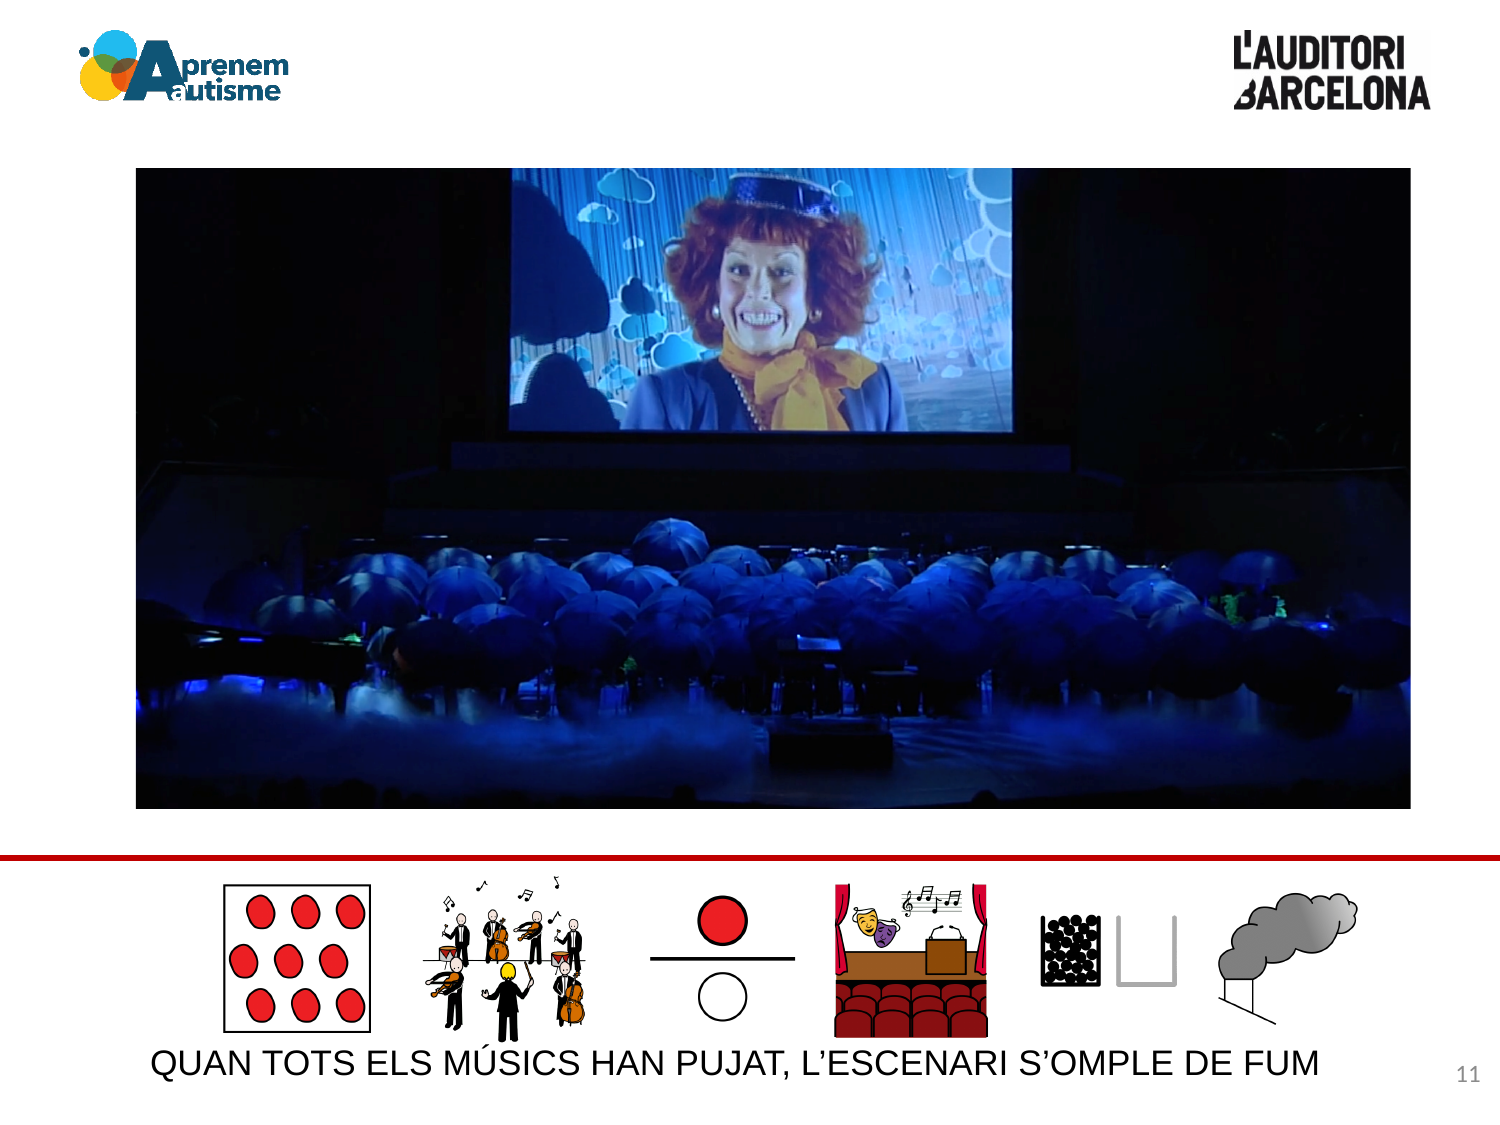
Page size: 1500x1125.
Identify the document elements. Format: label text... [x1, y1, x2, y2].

picture [644, 880, 801, 1037]
picture [418, 875, 590, 1046]
picture [1030, 871, 1187, 1028]
picture [57, 16, 309, 114]
picture [135, 168, 1411, 809]
picture [1234, 30, 1431, 110]
picture [218, 880, 376, 1037]
text_box QUAN TOTS ELS MÚSICS HAN PUJAT, L’ESCENARI S’OMPLE DE FUM [0, 990, 1495, 1090]
picture [832, 882, 990, 1039]
picture [1209, 874, 1366, 1031]
slide_number 11 [1145, 1042, 1496, 1103]
